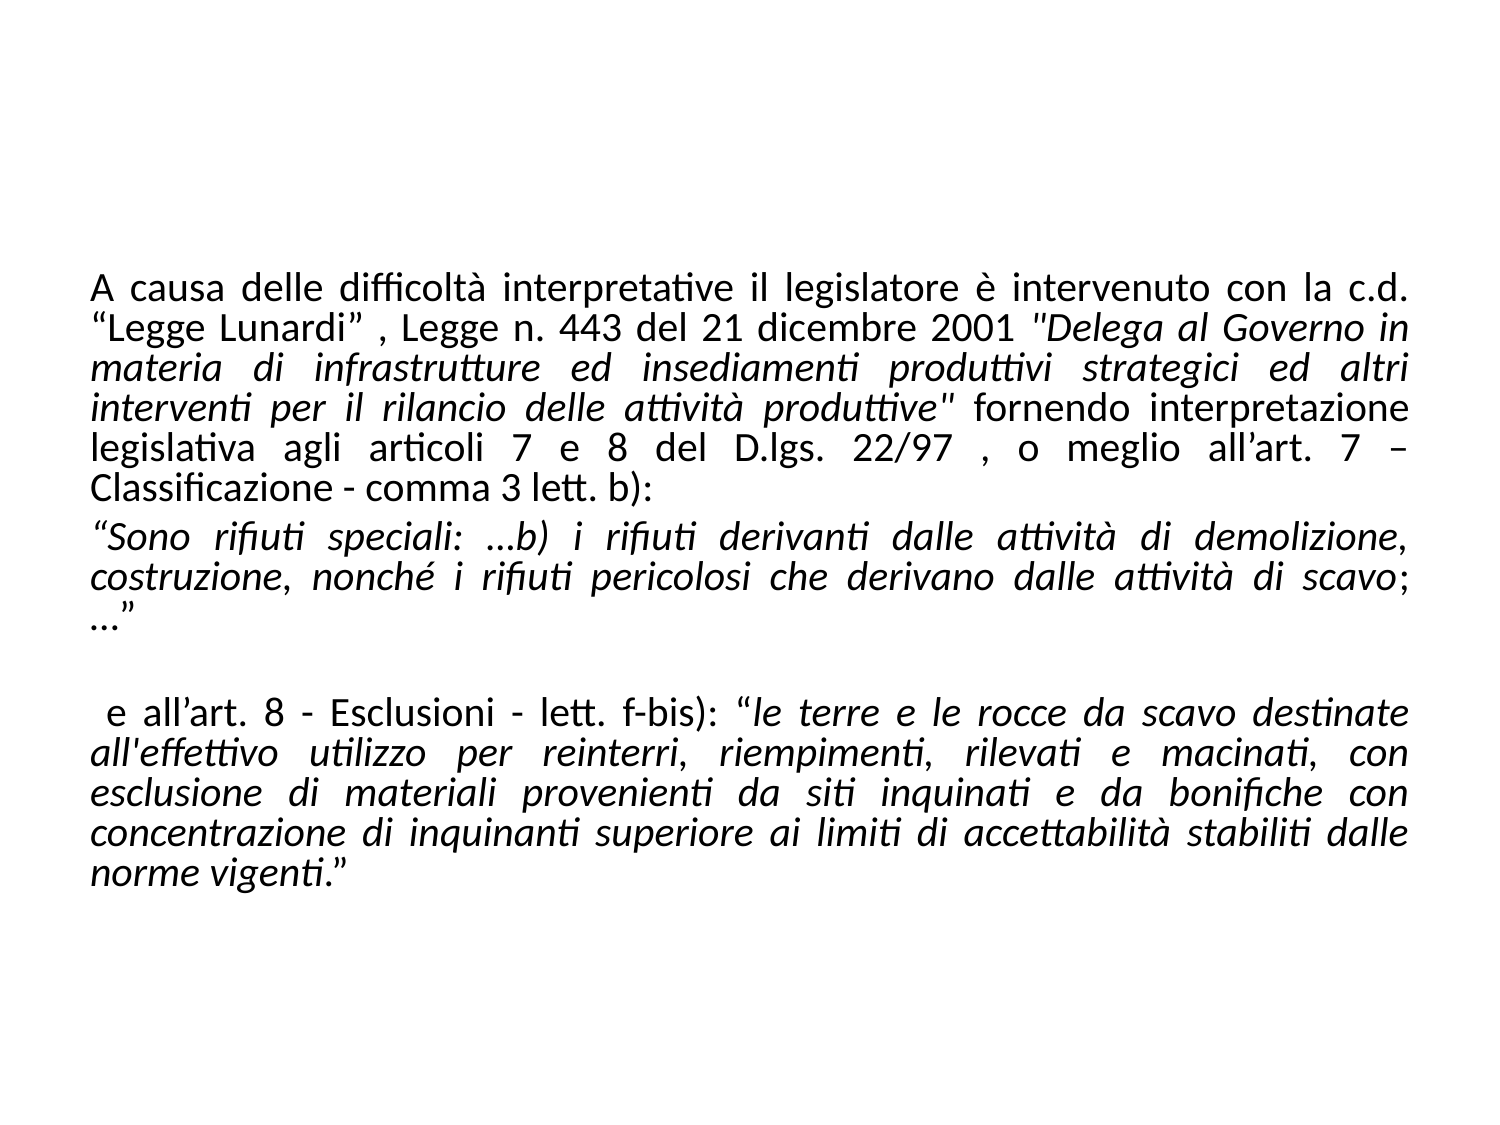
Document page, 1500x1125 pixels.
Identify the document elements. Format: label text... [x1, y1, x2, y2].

list A causa delle difficoltà interpretative il legislatore è intervenuto con la c.d. “Legge Lunardi” , Legge n. 443 del 21 dicembre 2001 "Delega al Governo in materia di infrastrutture ed insediamenti produttivi strategici ed altri interventi per il rilancio delle attività produttive" fornendo interpretazione legislativa agli articoli 7 e 8 del D.lgs. 22/97 , o meglio all’art. 7 – Classificazione - comma 3 lett. b): “Sono rifiuti speciali: …b) i rifiuti derivanti dalle attività di demolizione, costruzione, nonché i rifiuti pericolosi che derivano dalle attività di scavo;…” e all’art. 8 - Esclusioni - lett. f-bis): “le terre e le rocce da scavo destinate all'effettivo utilizzo per reinterri, riempimenti, rilevati e macinati, con esclusione di materiali provenienti da siti inquinati e da bonifiche con concentrazione di inquinanti superiore ai limiti di accettabilità stabiliti dalle norme vigenti.” [74, 262, 1426, 1006]
